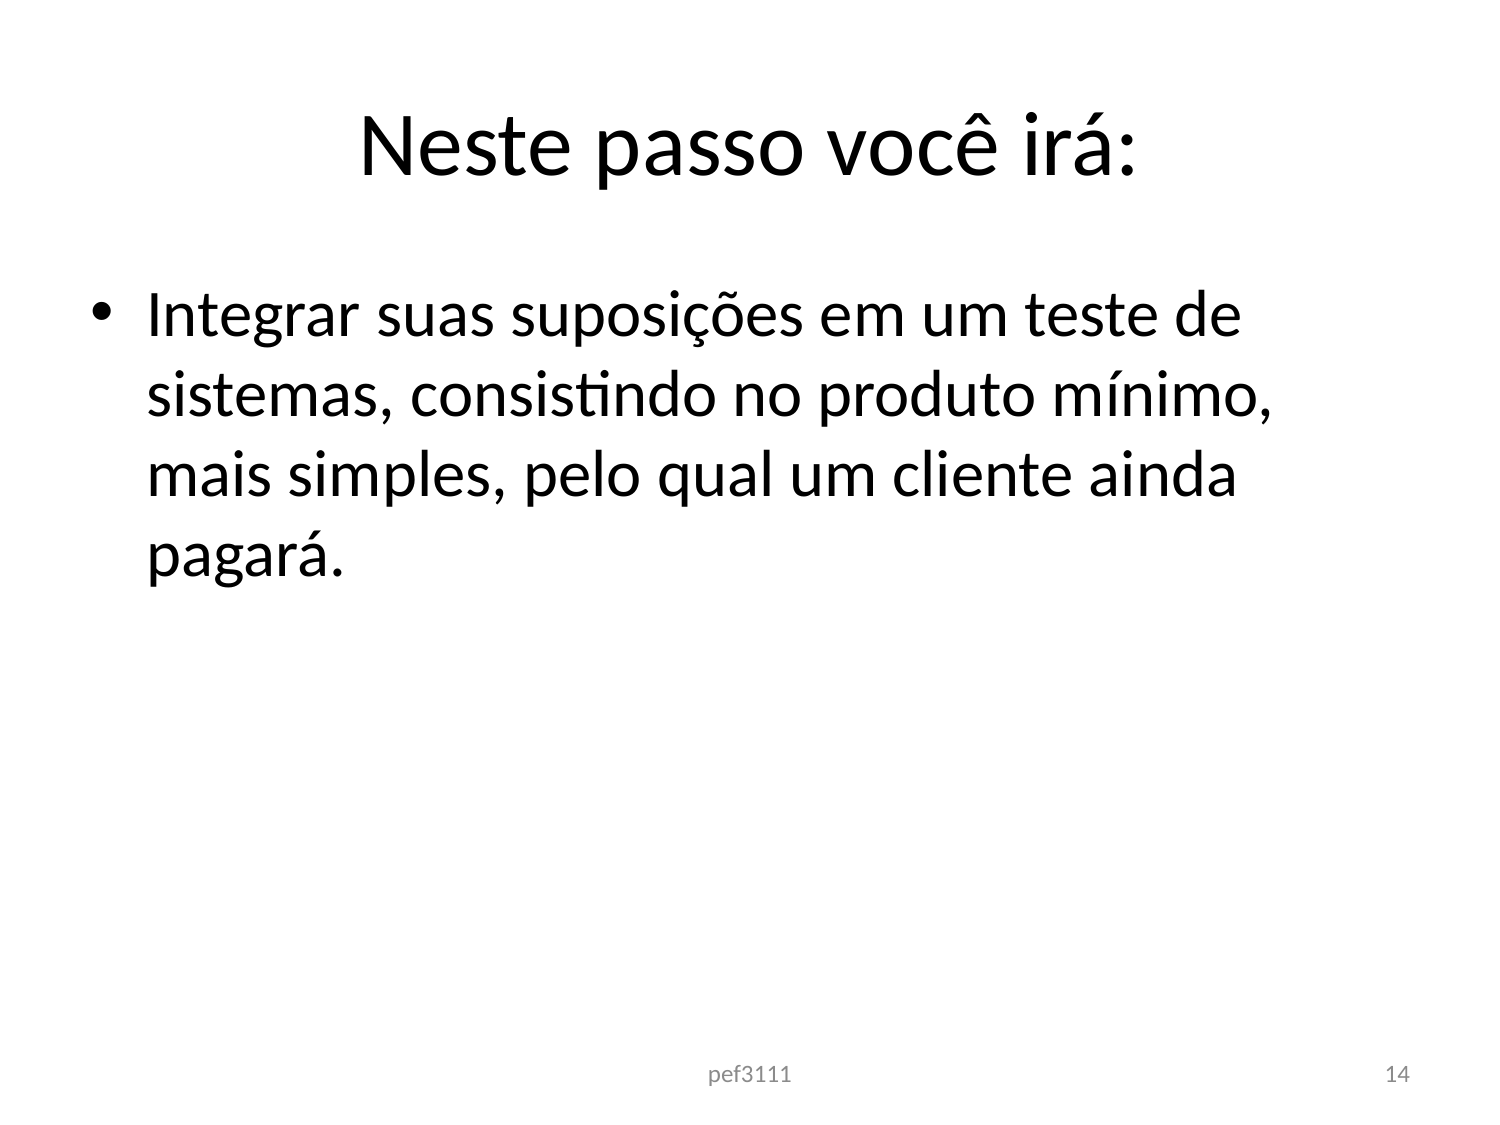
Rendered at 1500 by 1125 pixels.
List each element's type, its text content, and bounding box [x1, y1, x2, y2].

slide_number 14 [1074, 1042, 1425, 1103]
list Integrar suas suposições em um teste de sistemas, consistindo no produto mínimo, mais simples, pelo qual um cliente ainda pagará. [75, 262, 1425, 1005]
footer pef3111 [512, 1042, 988, 1103]
title Neste passo você irá: [75, 45, 1425, 233]
